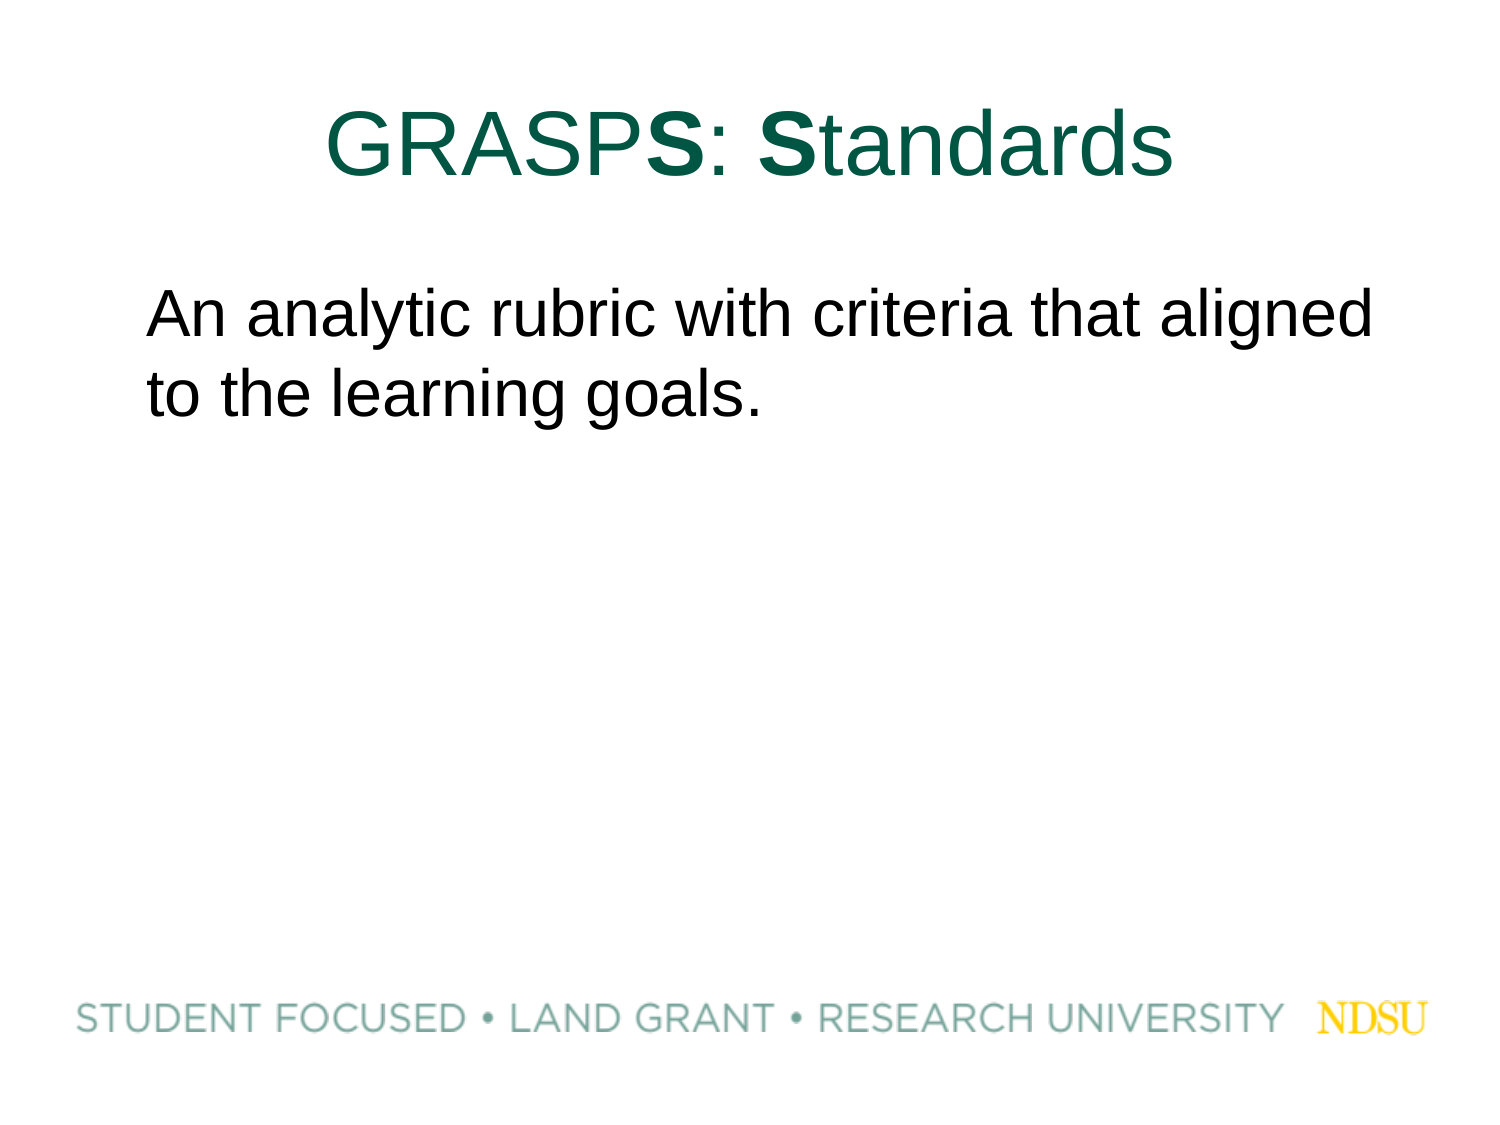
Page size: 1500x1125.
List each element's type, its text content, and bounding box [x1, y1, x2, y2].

list An analytic rubric with criteria that aligned to the learning goals. [75, 262, 1425, 1005]
title GRASPS: Standards [75, 45, 1425, 233]
